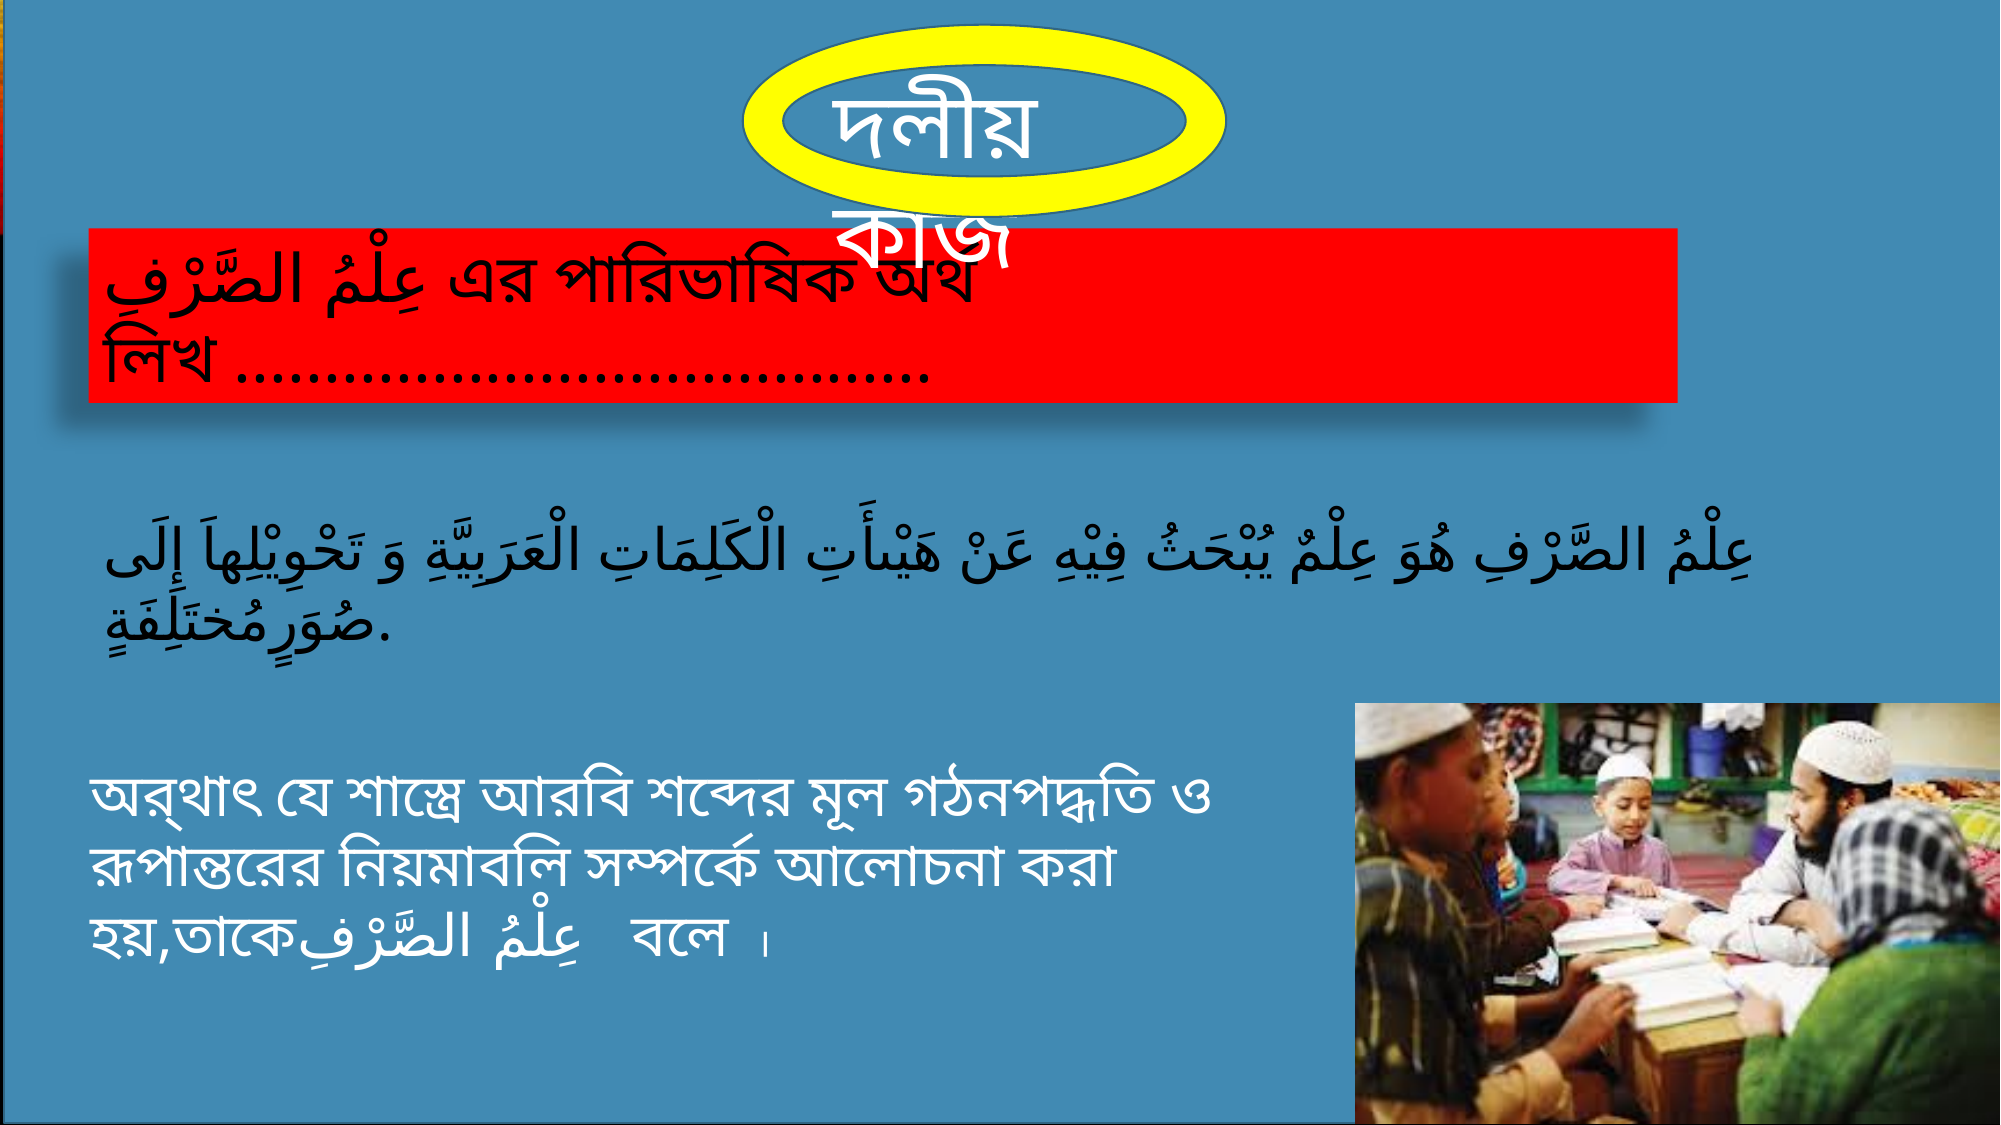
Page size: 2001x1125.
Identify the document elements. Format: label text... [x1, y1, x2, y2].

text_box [742, 24, 1227, 218]
text_box عِلْمُ الصَّرْفِ এর পারিভাষিক অর্থ লিখ ....................................... [88, 228, 1678, 403]
text_box [3, 0, 2000, 1124]
text_box عِلْمُ الصَّرْفِ هُوَ عِلْمٌ يُبْحَثُ فِيْهِ عَنْ هَيْىأَتِ الْكَلِمَاتِ الْعَرَبِيَّةِ وَ تَحْوِيْلِهاَ إِلَى صُوَرٍمُختَلِفَةٍ. [88, 504, 1919, 800]
text_box অর্থাৎ যে শাস্ত্রে আরবি শব্দের মূল গঠনপদ্ধতি ও রূপান্তরের নিয়মাবলি সম্পর্কে আলোচনা করা হয়,তাকেعِلْمُ الصَّرْفِ বলে । [75, 751, 1281, 1021]
picture [1355, 703, 2000, 1124]
